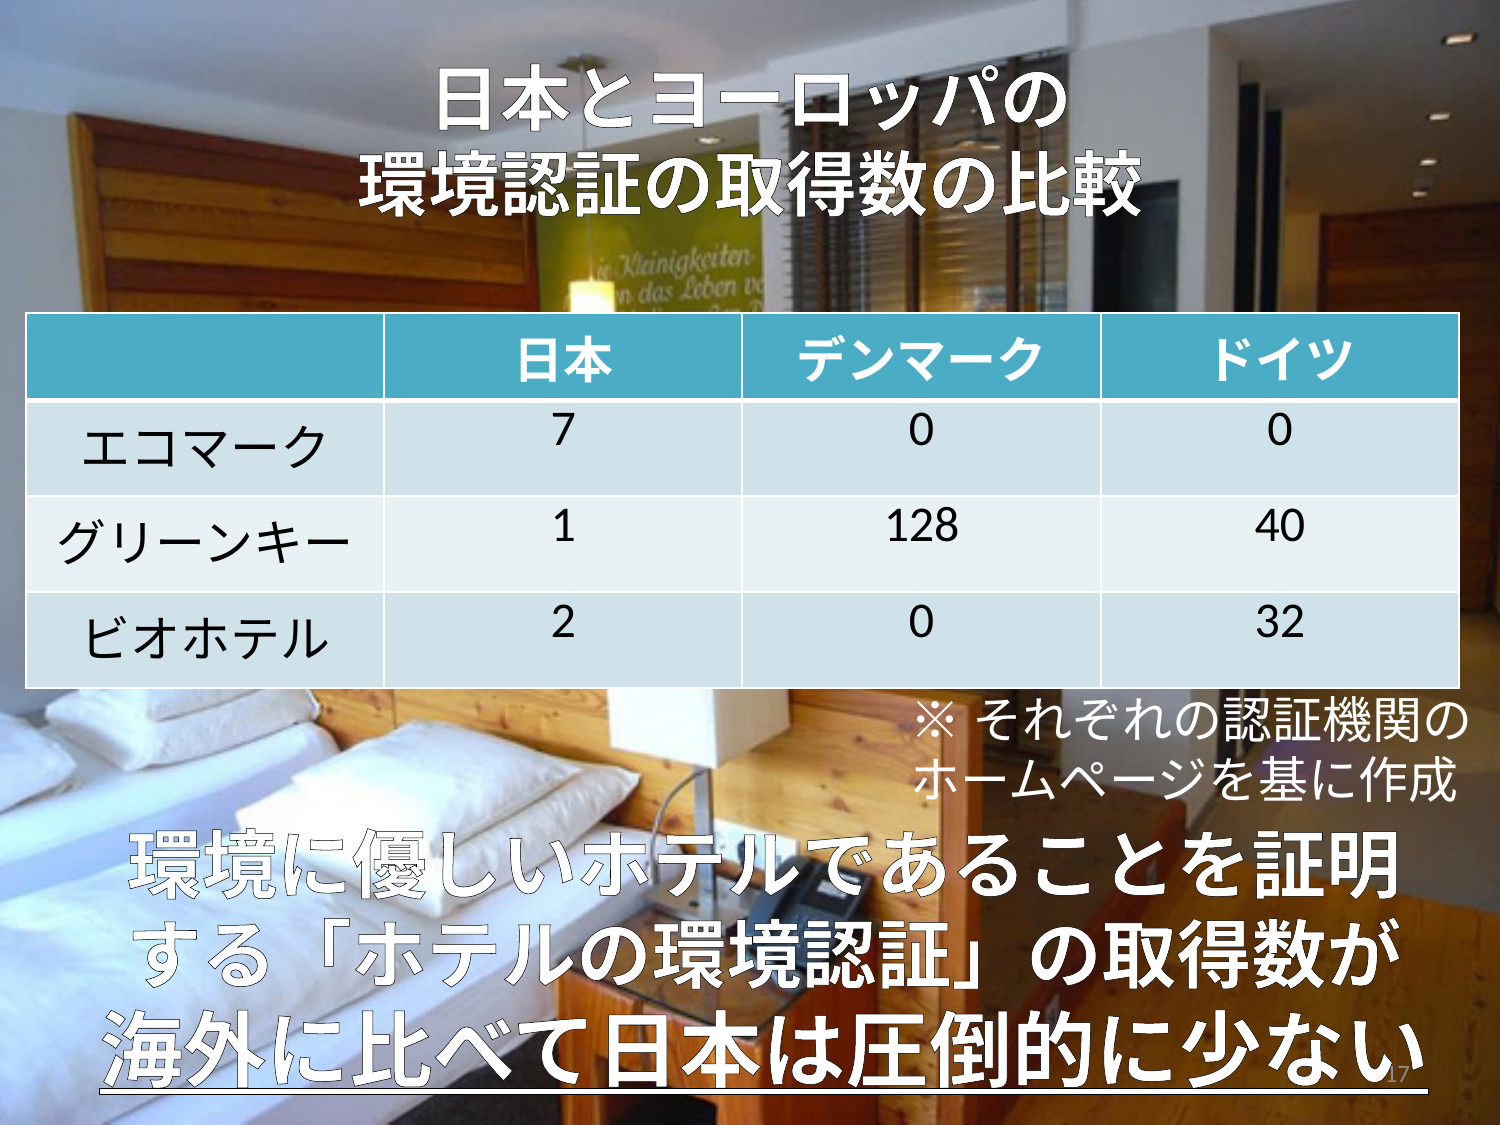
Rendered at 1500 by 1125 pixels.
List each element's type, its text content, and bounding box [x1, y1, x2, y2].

table_cell 32 [1102, 593, 1458, 681]
text_box ※それぞれの認証機関の ホームページを基に作成 [895, 681, 1500, 816]
table_cell 7 [385, 403, 741, 495]
text_box 環境に優しいホテルであることを証明 する「ホテルの環境認証」の取得数が 海外に比べて日本は圧倒的に少ない [68, 810, 1460, 1105]
table_cell 1 [385, 497, 741, 591]
table_cell 0 [743, 403, 1100, 495]
table_header ドイツ [1102, 314, 1458, 398]
table_header 日本 [385, 314, 741, 398]
table_cell 40 [1102, 497, 1458, 591]
table_cell エコマーク [27, 403, 383, 495]
table_cell 2 [385, 593, 741, 687]
table_header [27, 314, 383, 398]
table_header デンマーク [743, 314, 1100, 398]
table_cell 0 [743, 593, 1100, 687]
picture [0, 0, 1500, 1125]
table_cell ビオホテル [27, 593, 383, 687]
table_cell 0 [1102, 403, 1458, 495]
table_cell 128 [743, 497, 1100, 591]
title 日本とヨーロッパの 環境認証の取得数の比較 [75, 45, 1425, 233]
table_cell グリーンキー [27, 497, 383, 591]
